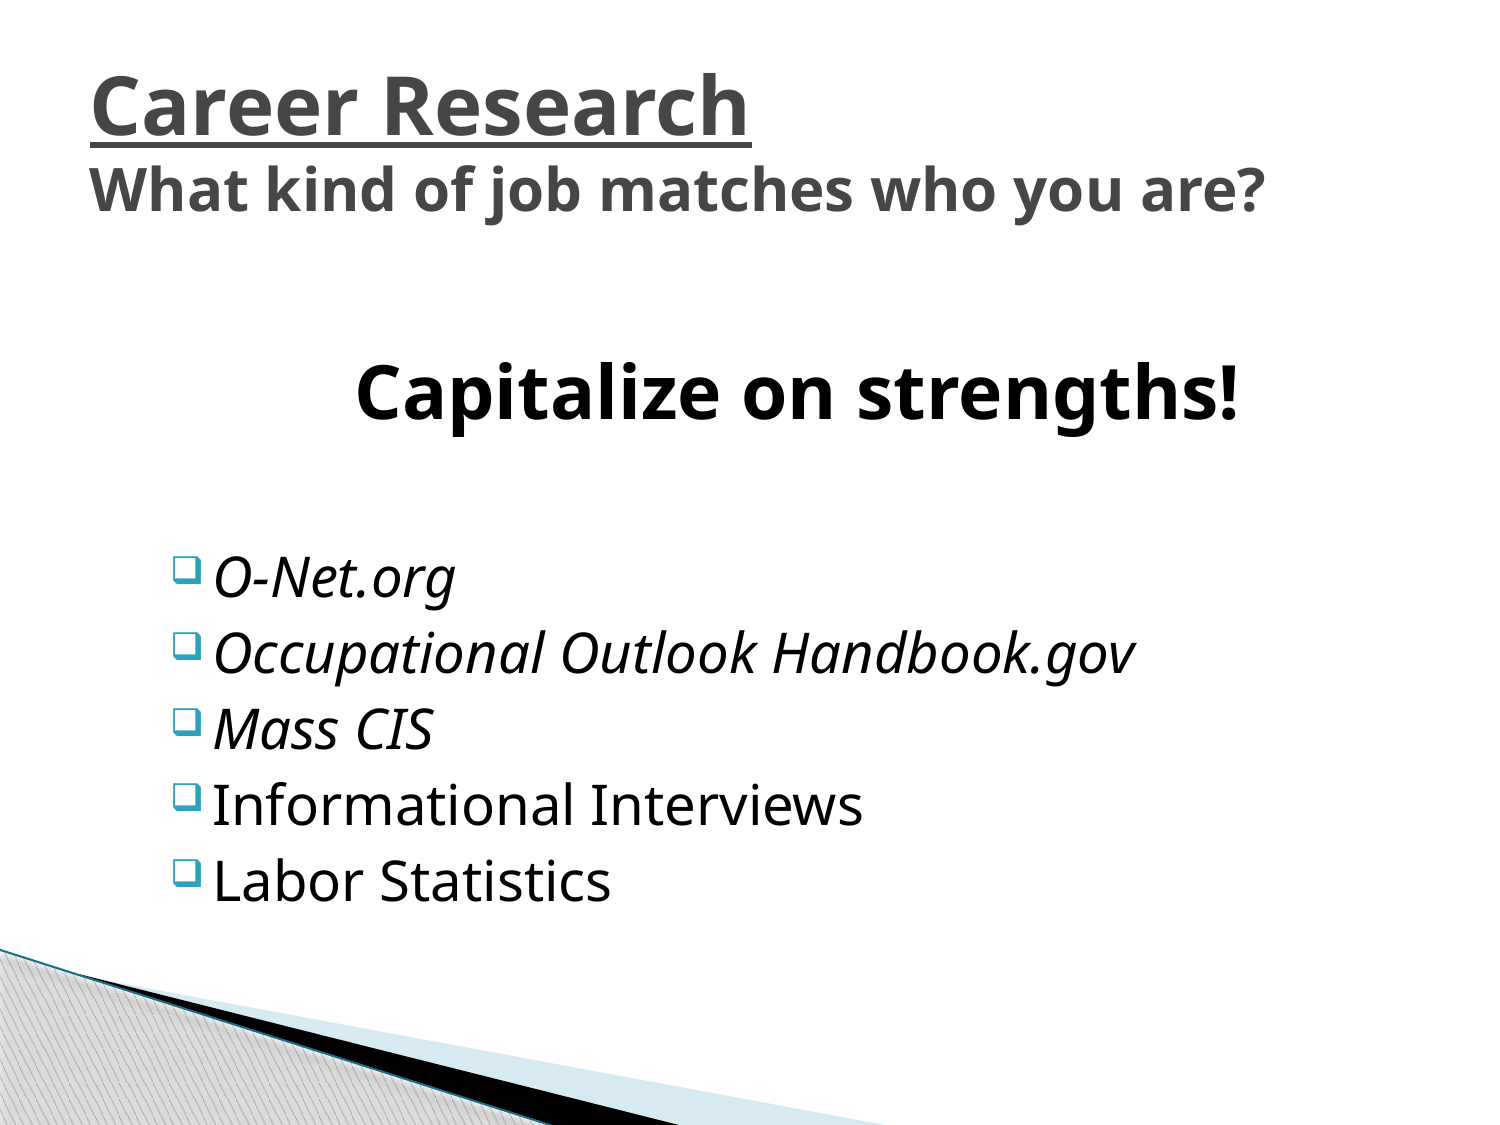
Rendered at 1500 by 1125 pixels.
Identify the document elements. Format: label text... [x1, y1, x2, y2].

list Capitalize on strengths! O-Net.org Occupational Outlook Handbook.gov Mass CIS Informational Interviews Labor Statistics [137, 337, 1425, 986]
title Career Research What kind of job matches who you are? [75, 45, 1425, 233]
